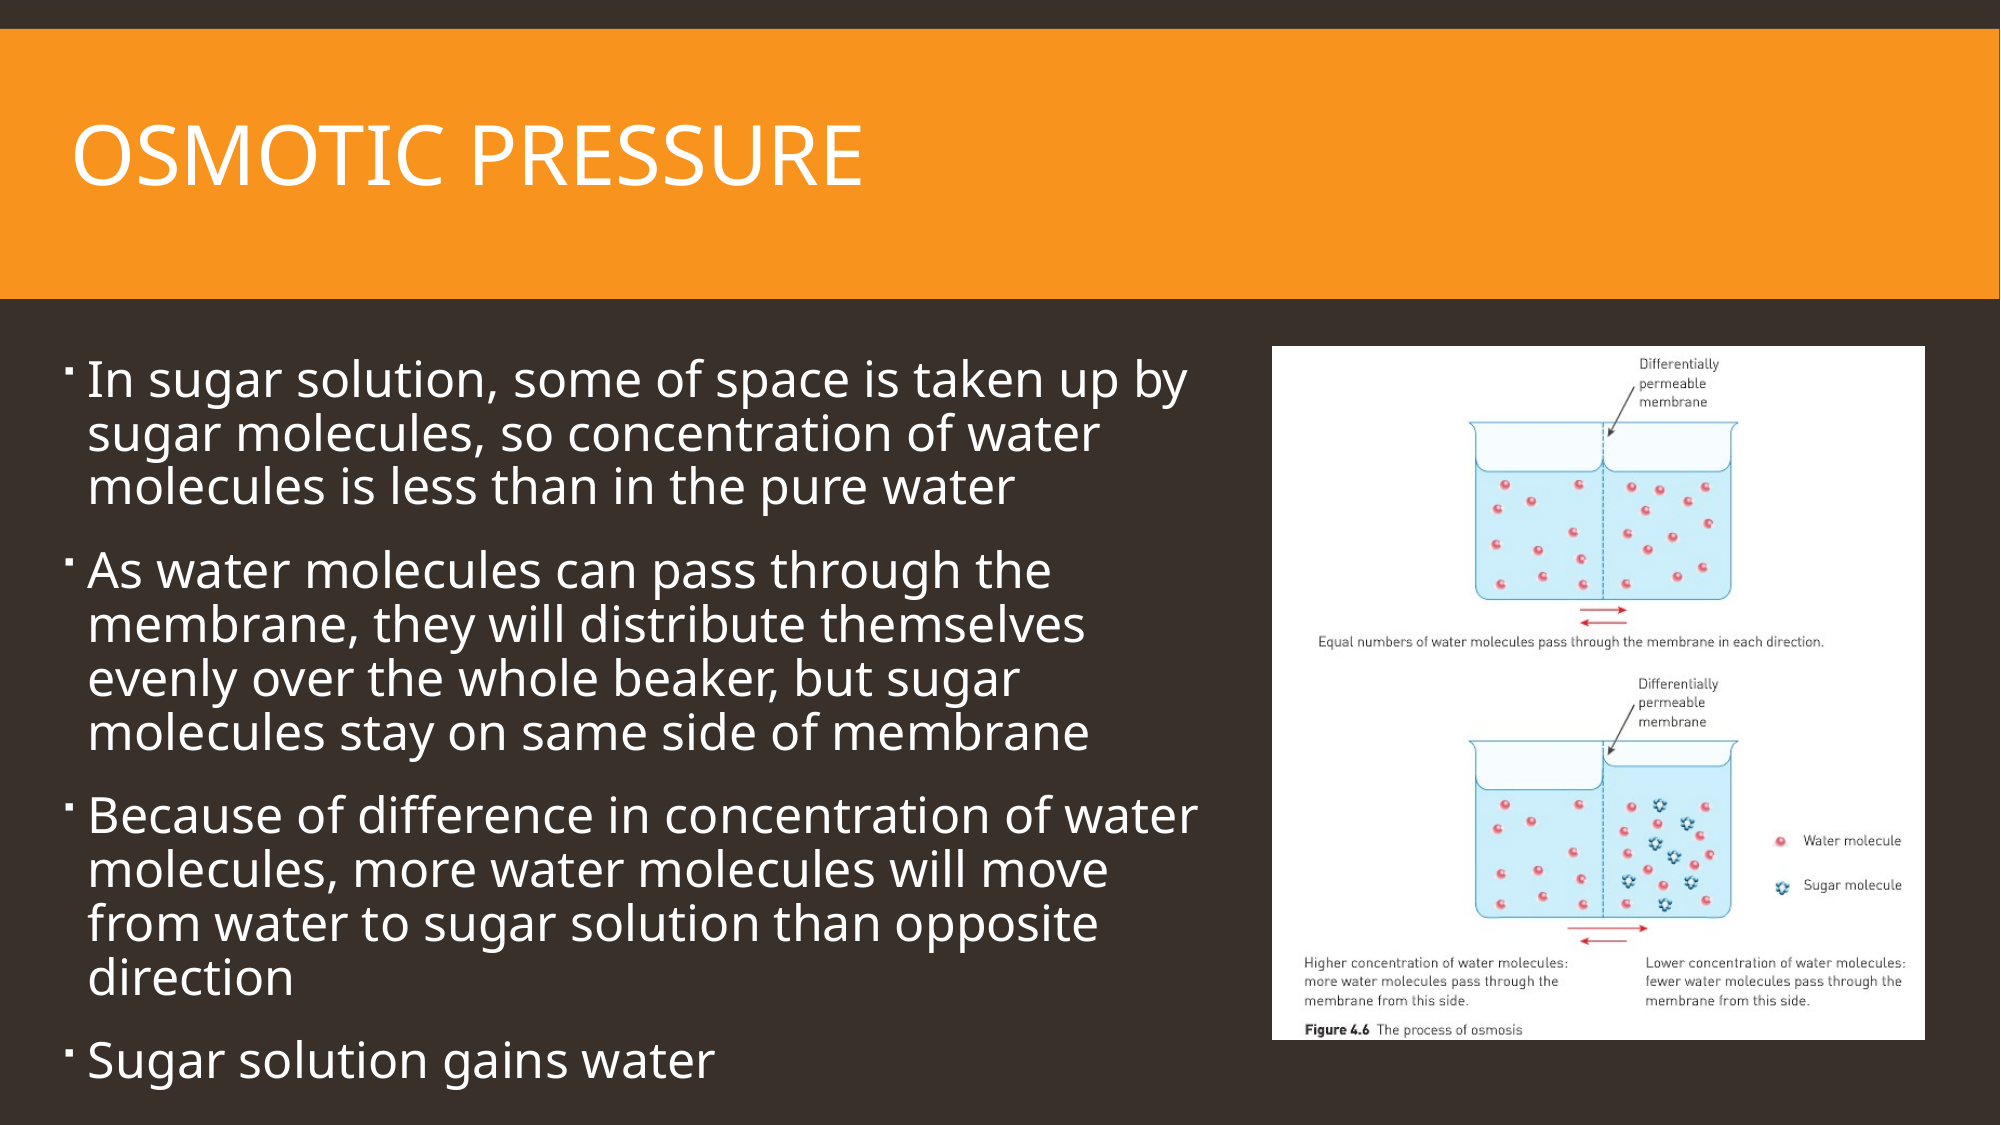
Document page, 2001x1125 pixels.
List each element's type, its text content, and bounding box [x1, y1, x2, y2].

picture [1271, 346, 1925, 1041]
title Osmotic pressure [55, 104, 1466, 216]
list In sugar solution, some of space is taken up by sugar molecules, so concentration of water molecules is less than in the pure water As water molecules can pass through the membrane, they will distribute themselves evenly over the whole beaker, but sugar molecules stay on same side of membrane Because of difference in concentration of water molecules, more water molecules will move from water to sugar solution than opposite direction Sugar solution gains water [42, 346, 1218, 1125]
